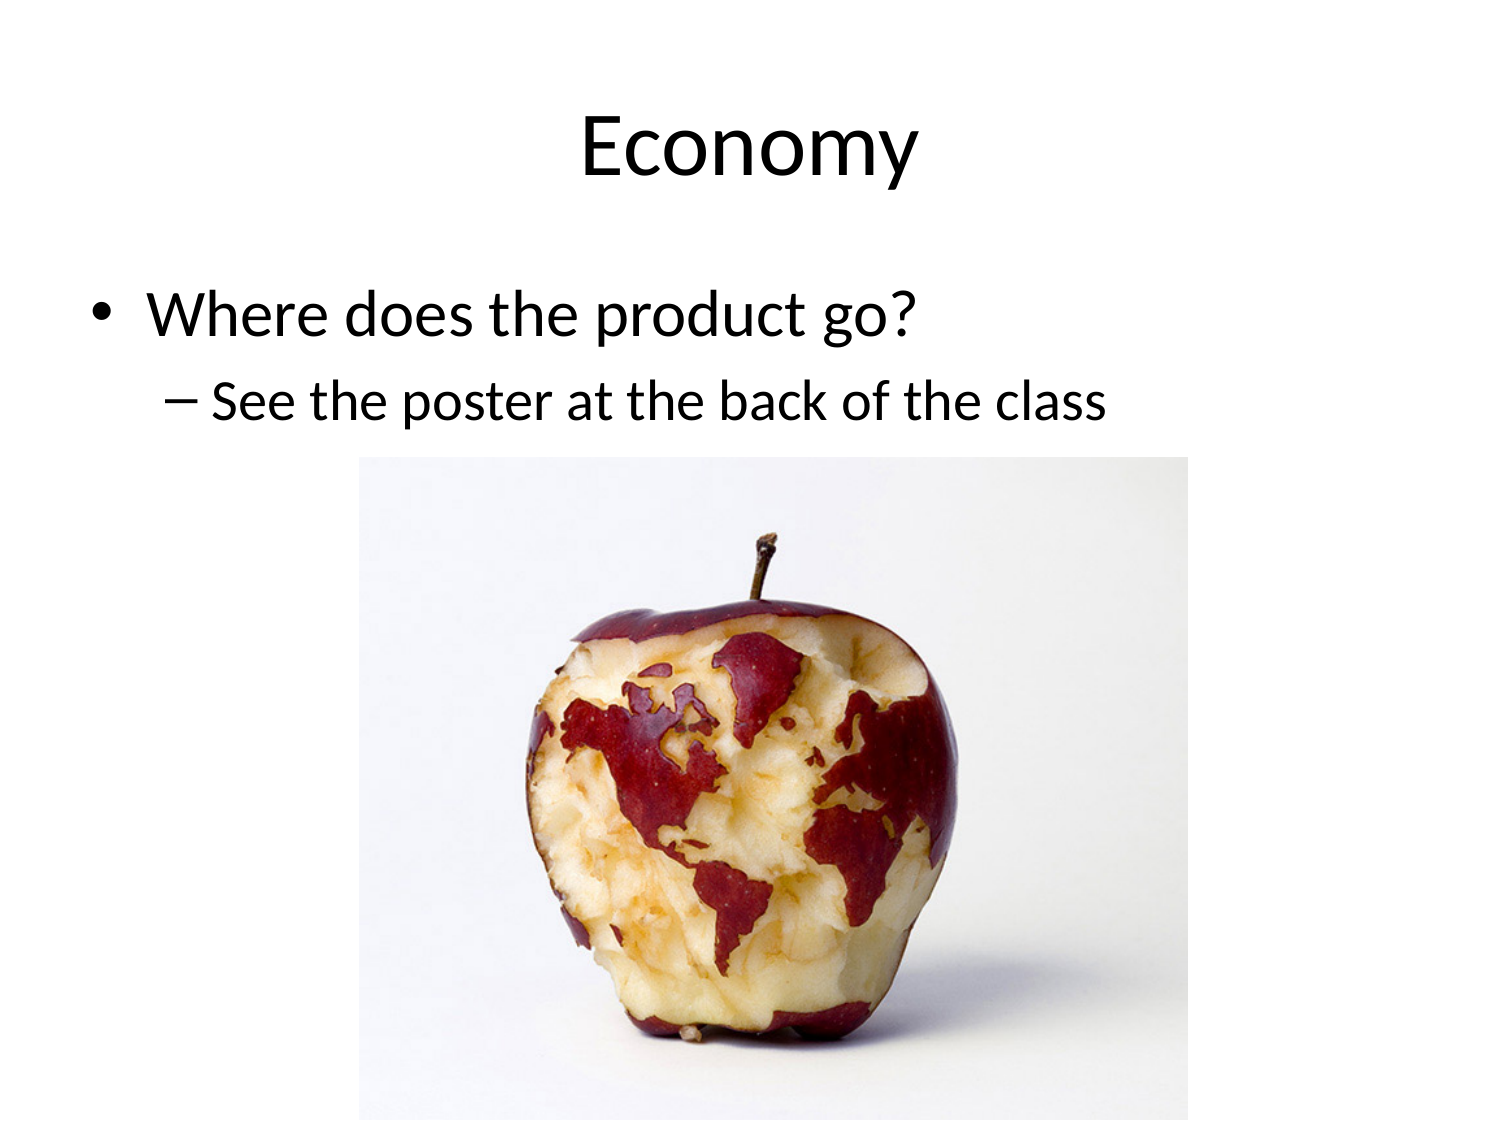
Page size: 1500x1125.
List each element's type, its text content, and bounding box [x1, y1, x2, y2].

list Where does the product go? See the poster at the back of the class [75, 262, 1425, 1005]
picture [359, 456, 1188, 1120]
title Economy [75, 45, 1425, 233]
